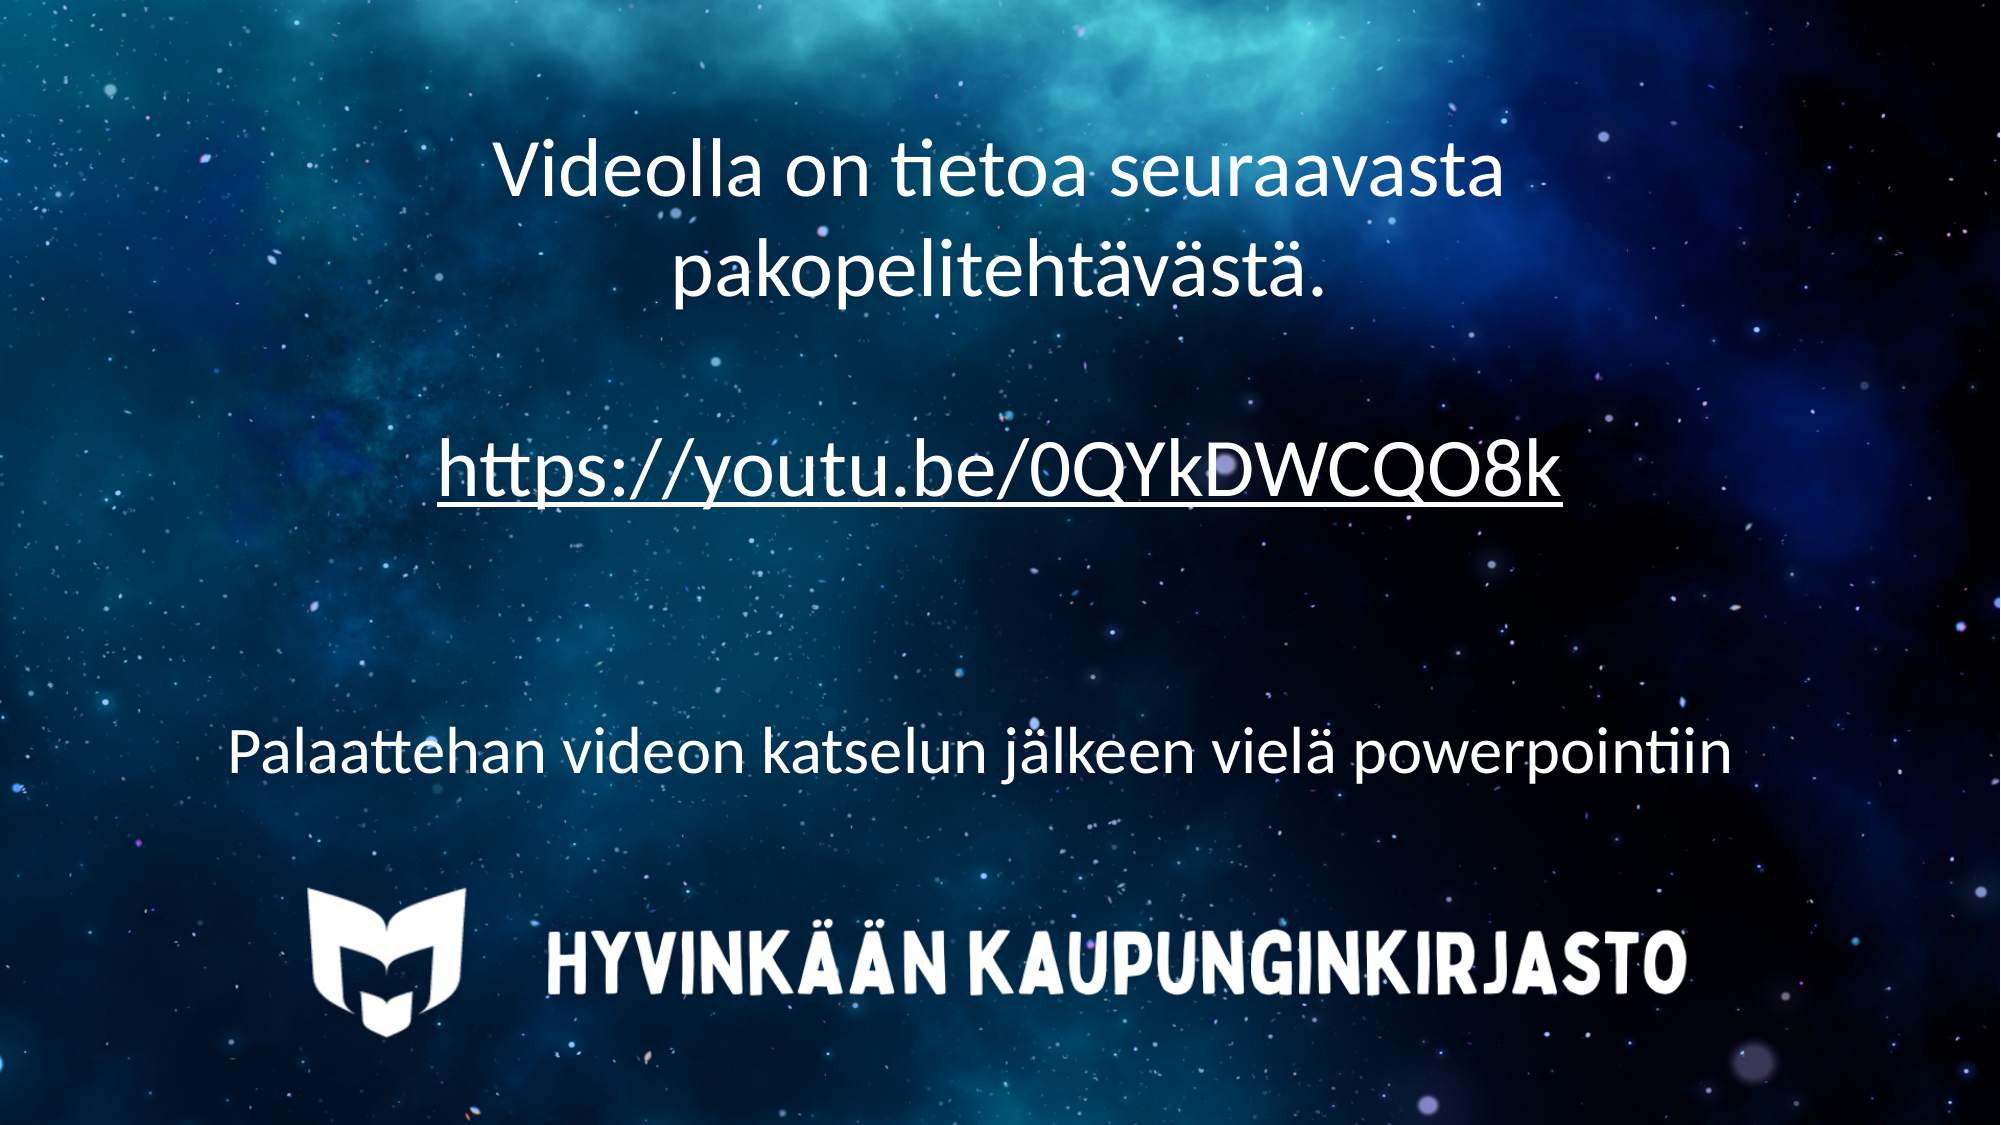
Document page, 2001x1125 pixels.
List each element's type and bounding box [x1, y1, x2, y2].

list [0, 0, 2000, 1125]
